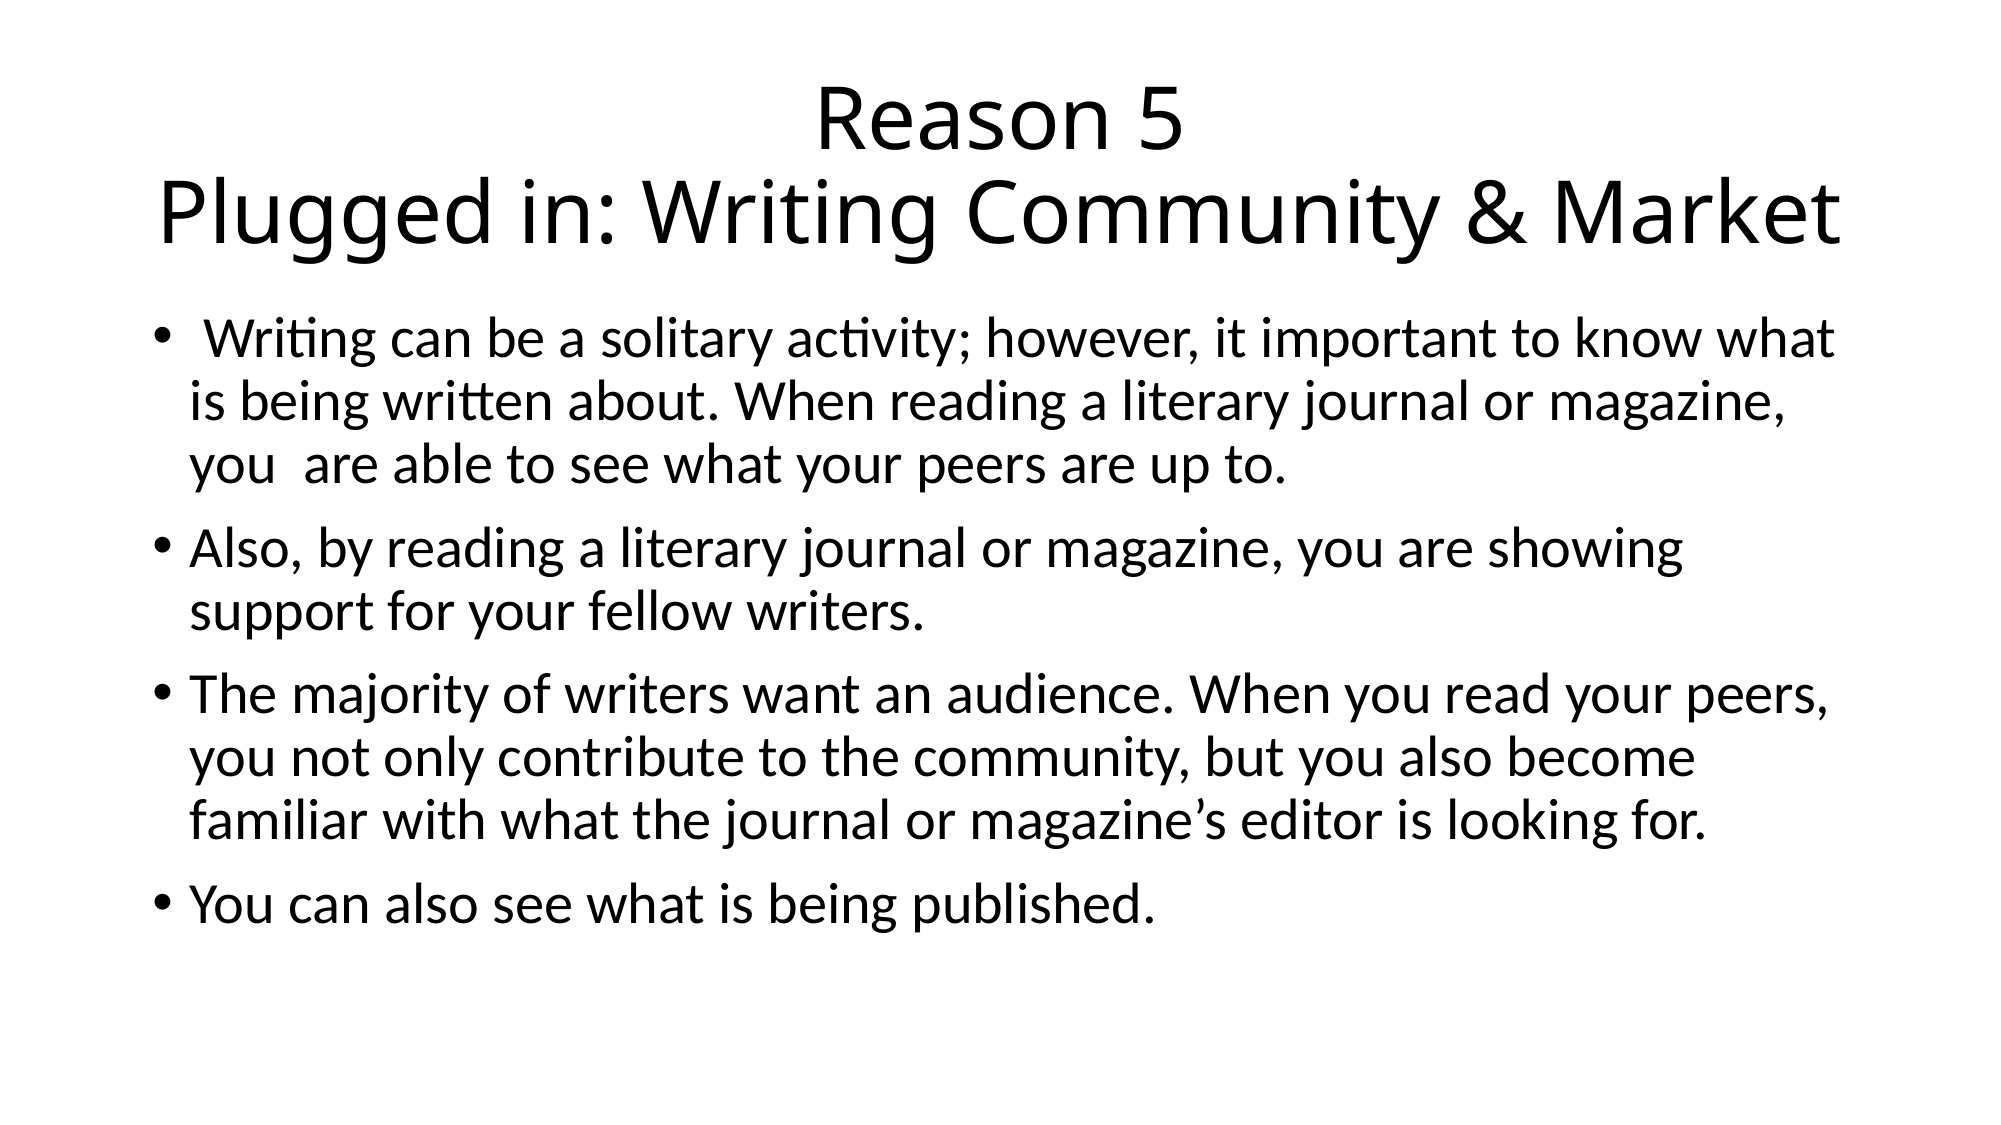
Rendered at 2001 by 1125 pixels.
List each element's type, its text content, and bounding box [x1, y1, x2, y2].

list Writing can be a solitary activity; however, it important to know what is being written about. When reading a literary journal or magazine, you are able to see what your peers are up to. Also, by reading a literary journal or magazine, you are showing support for your fellow writers. The majority of writers want an audience. When you read your peers, you not only contribute to the community, but you also become familiar with what the journal or magazine’s editor is looking for. You can also see what is being published. [137, 299, 1863, 1014]
title Reason 5 Plugged in: Writing Community & Market [137, 59, 1863, 278]
